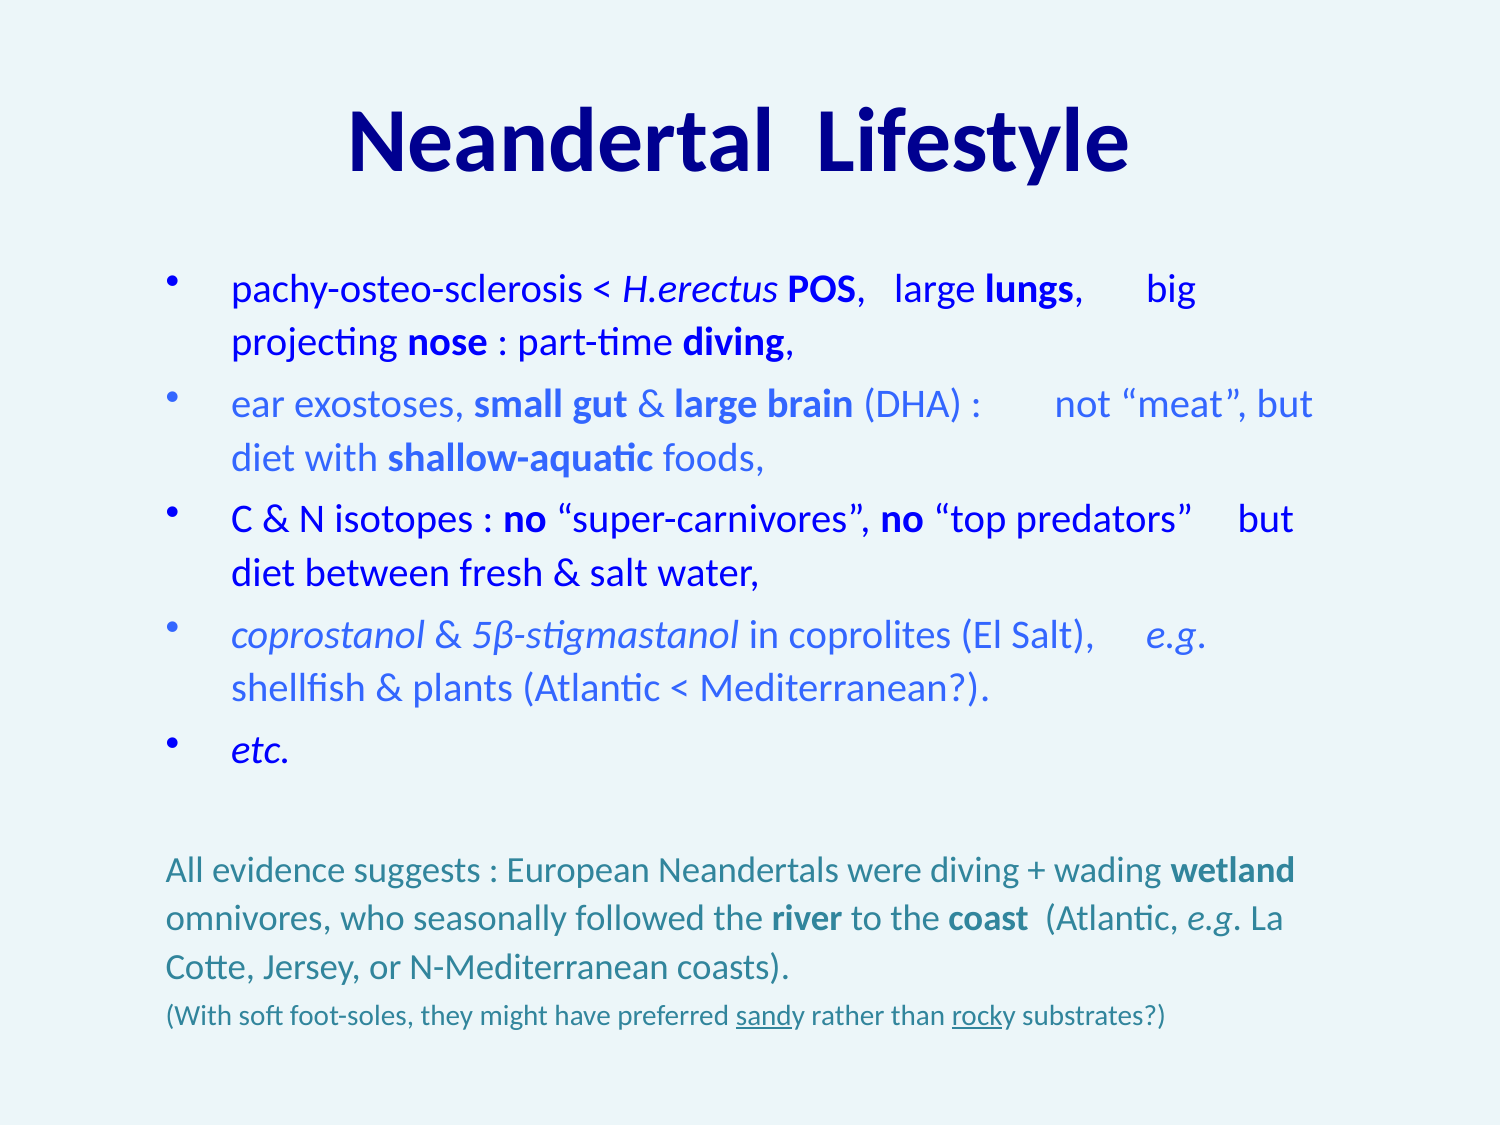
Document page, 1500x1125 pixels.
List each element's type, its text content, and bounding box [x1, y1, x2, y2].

title Neandertal Lifestyle [102, 13, 1378, 256]
subtitle pachy-osteo-sclerosis < H.erectus POS, large lungs, big projecting nose : part-time diving, ear exostoses, small gut & large brain (DHA) : not “meat”, but diet with shallow-aquatic foods, C & N isotopes : no “super-carnivores”, no “top predators” but diet between fresh & salt water, coprostanol & 5β-stigmastanol in coprolites (El Salt), e.g. shellfish & plants (Atlantic < Mediterranean?). etc. All evidence suggests : European Neandertals were diving + wading wetland omnivores, who seasonally followed the river to the coast (Atlantic, e.g. La Cotte, Jersey, or N-Mediterranean coasts). (With soft foot-soles, they might have preferred sandy rather than rocky substrates?) [150, 249, 1351, 1050]
